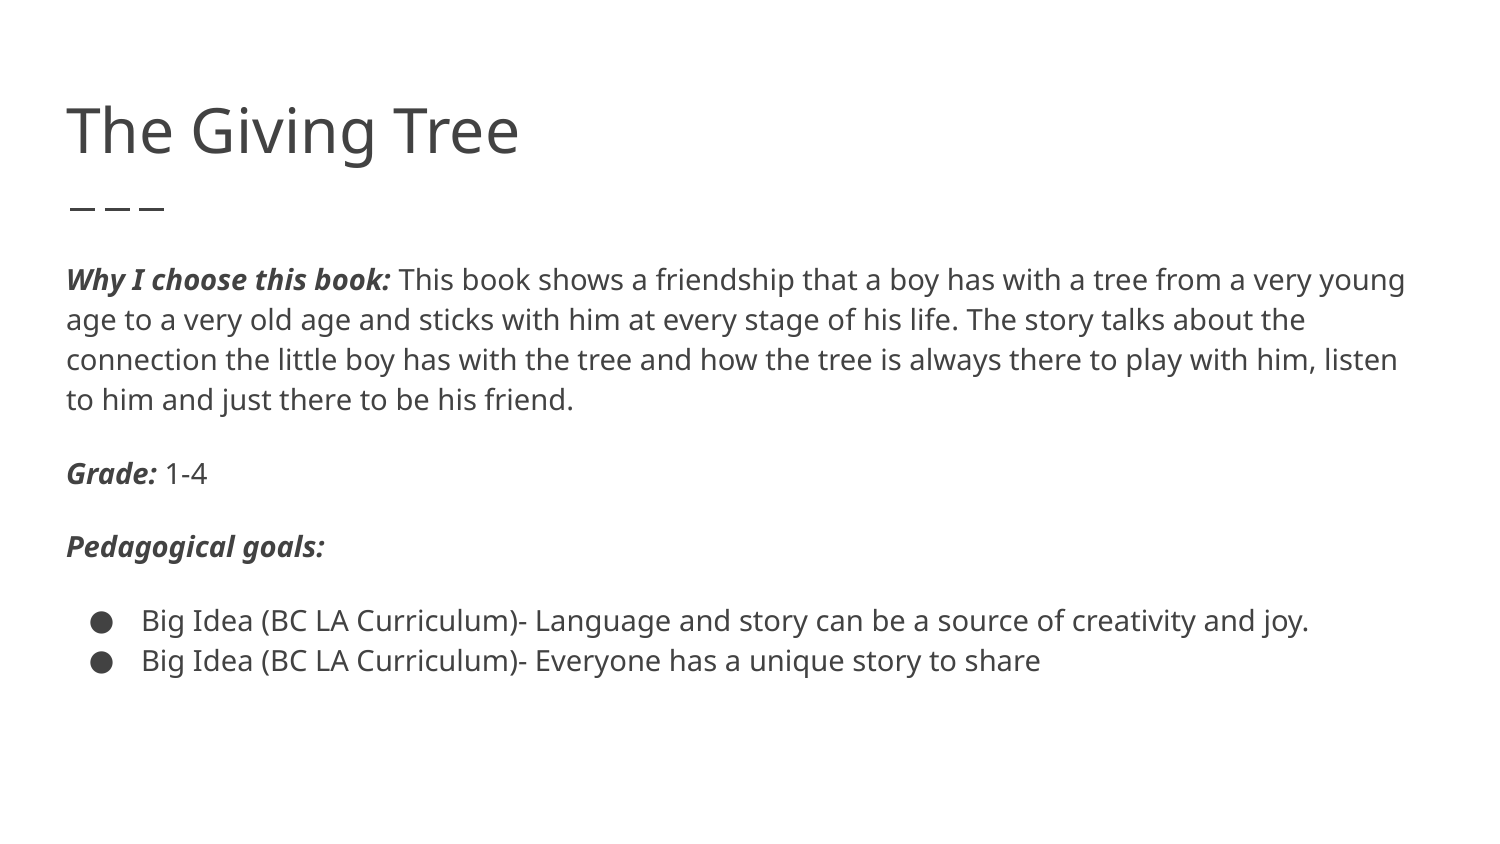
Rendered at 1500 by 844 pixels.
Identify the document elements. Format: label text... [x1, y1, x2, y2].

list Why I choose this book: This book shows a friendship that a boy has with a tree from a very young age to a very old age and sticks with him at every stage of his life. The story talks about the connection the little boy has with the tree and how the tree is always there to play with him, listen to him and just there to be his friend. Grade: 1-4 Pedagogical goals: Big Idea (BC LA Curriculum)- Language and story can be a source of creativity and joy. Big Idea (BC LA Curriculum)- Everyone has a unique story to share [51, 240, 1449, 798]
title The Giving Tree [51, 61, 1449, 182]
